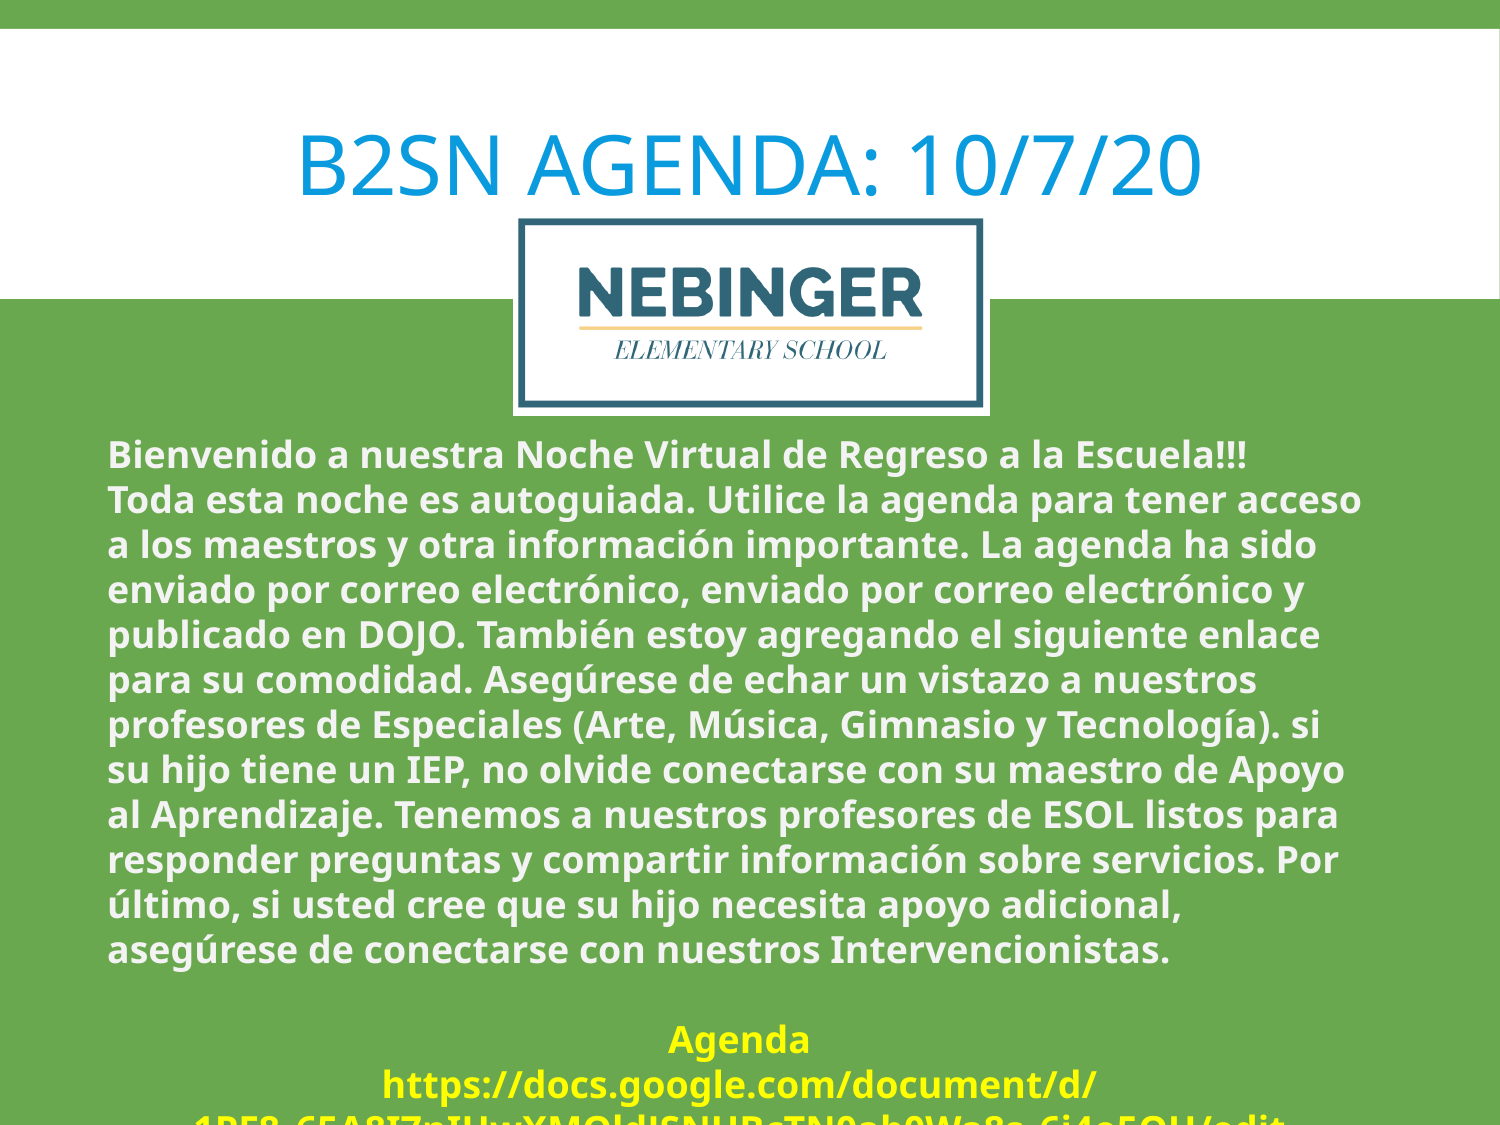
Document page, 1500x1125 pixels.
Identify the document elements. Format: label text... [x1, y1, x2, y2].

title B2SN AGENDA: 10/7/20 [112, 46, 1388, 294]
text_box Bienvenido a nuestra Noche Virtual de Regreso a la Escuela!!! Toda esta noche es autoguiada. Utilice la agenda para tener acceso a los maestros y otra información importante. La agenda ha sido enviado por correo electrónico, enviado por correo electrónico y publicado en DOJO. También estoy agregando el siguiente enlace para su comodidad. Asegúrese de echar un vistazo a nuestros profesores de Especiales (Arte, Música, Gimnasio y Tecnología). si su hijo tiene un IEP, no olvide conectarse con su maestro de Apoyo al Aprendizaje. Tenemos a nuestros profesores de ESOL listos para responder preguntas y compartir información sobre servicios. Por último, si usted cree que su hijo necesita apoyo adicional, asegúrese de conectarse con nuestros Intervencionistas. Agenda https://docs.google.com/document/d/1PF8_65A8I7nIHwXMOldJSNUBcTN0ab0Wa8s_6i4o5OU/edit [92, 415, 1388, 988]
picture [513, 211, 990, 416]
